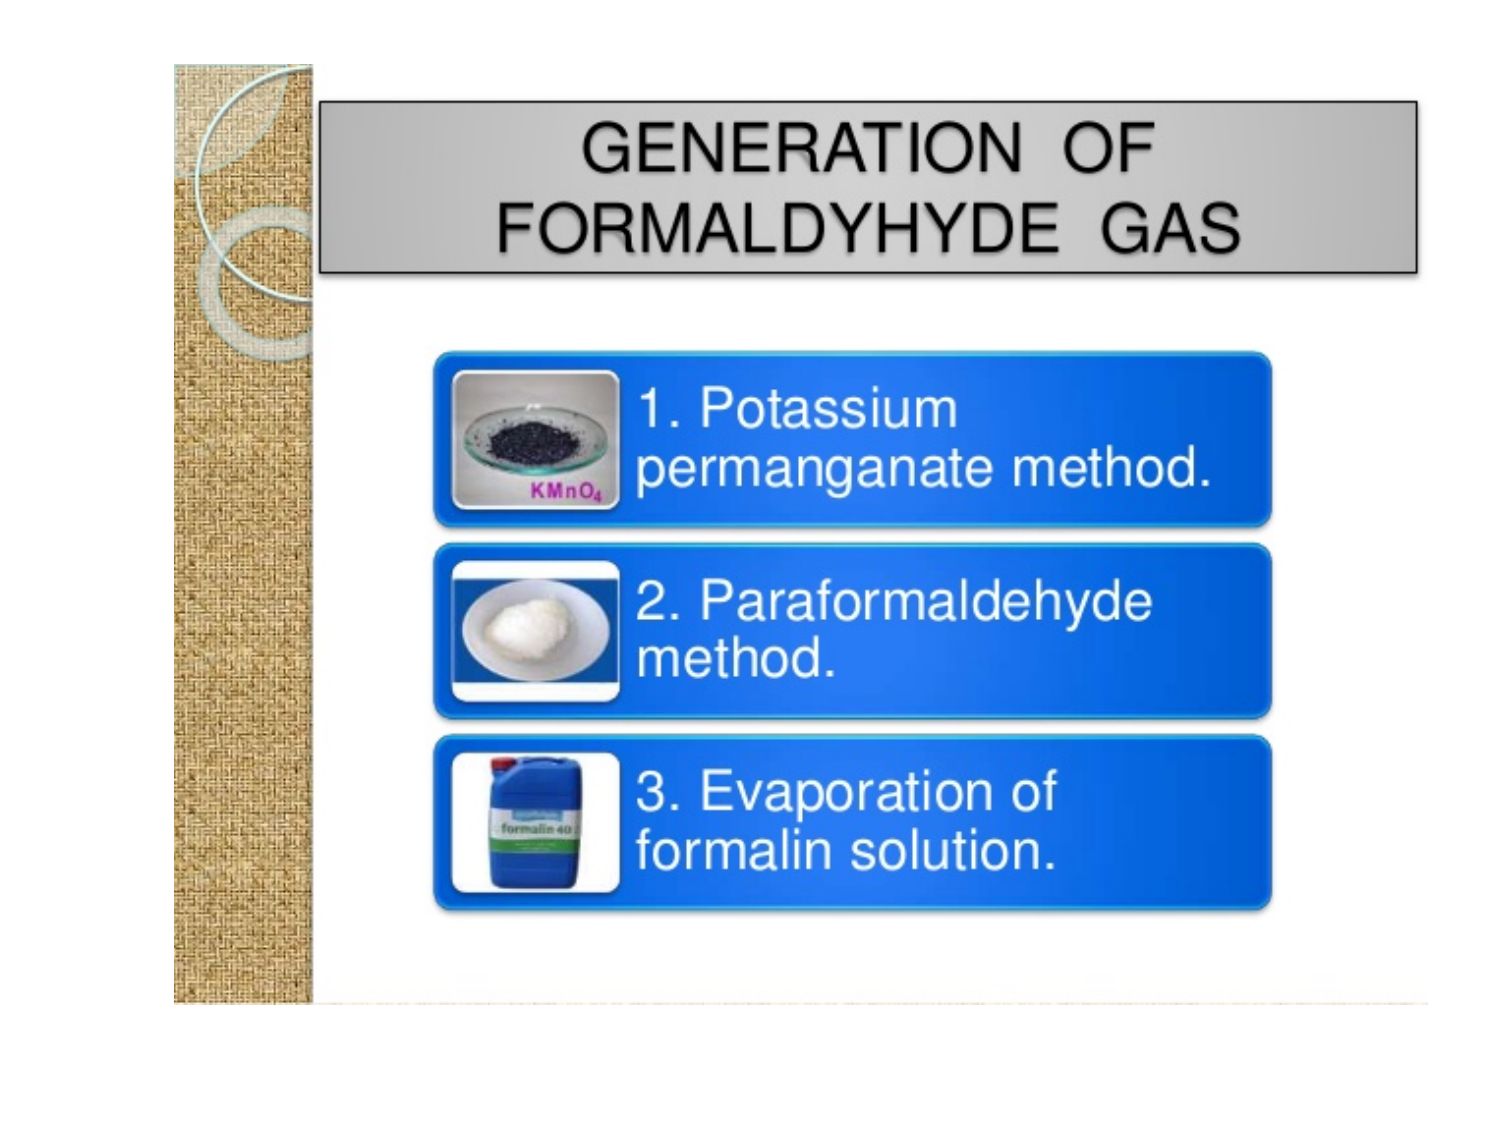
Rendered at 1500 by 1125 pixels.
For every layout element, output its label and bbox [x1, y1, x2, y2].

list [174, 64, 1428, 1006]
